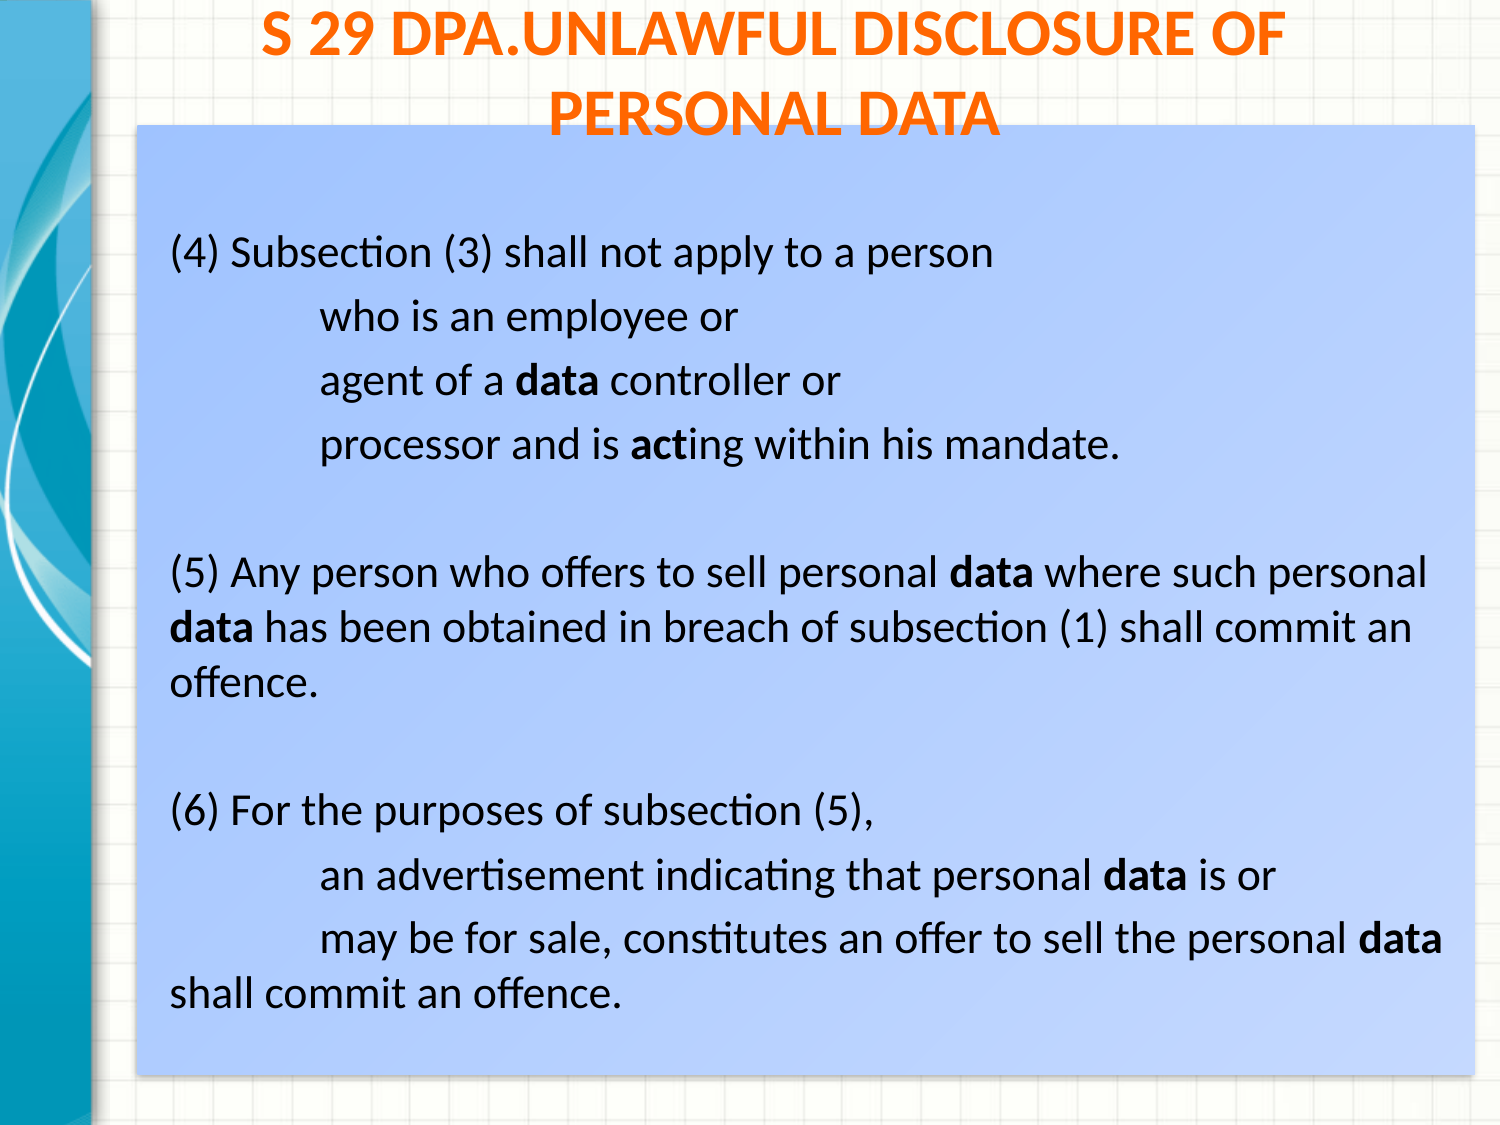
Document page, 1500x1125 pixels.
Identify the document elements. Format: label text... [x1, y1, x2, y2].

picture [0, 0, 1500, 1125]
title S 29 DPA.Unlawful disclosure of personal data [112, 12, 1438, 125]
list (4) Subsection (3) shall not apply to a person who is an employee or agent of a data controller or processor and is acting within his mandate. (5) Any person who offers to sell personal data where such personal data has been obtained in breach of subsection (1) shall commit an offence. (6) For the purposes of subsection (5), an advertisement indicating that personal data is or may be for sale, constitutes an offer to sell the personal data shall commit an offence. [137, 125, 1475, 1075]
